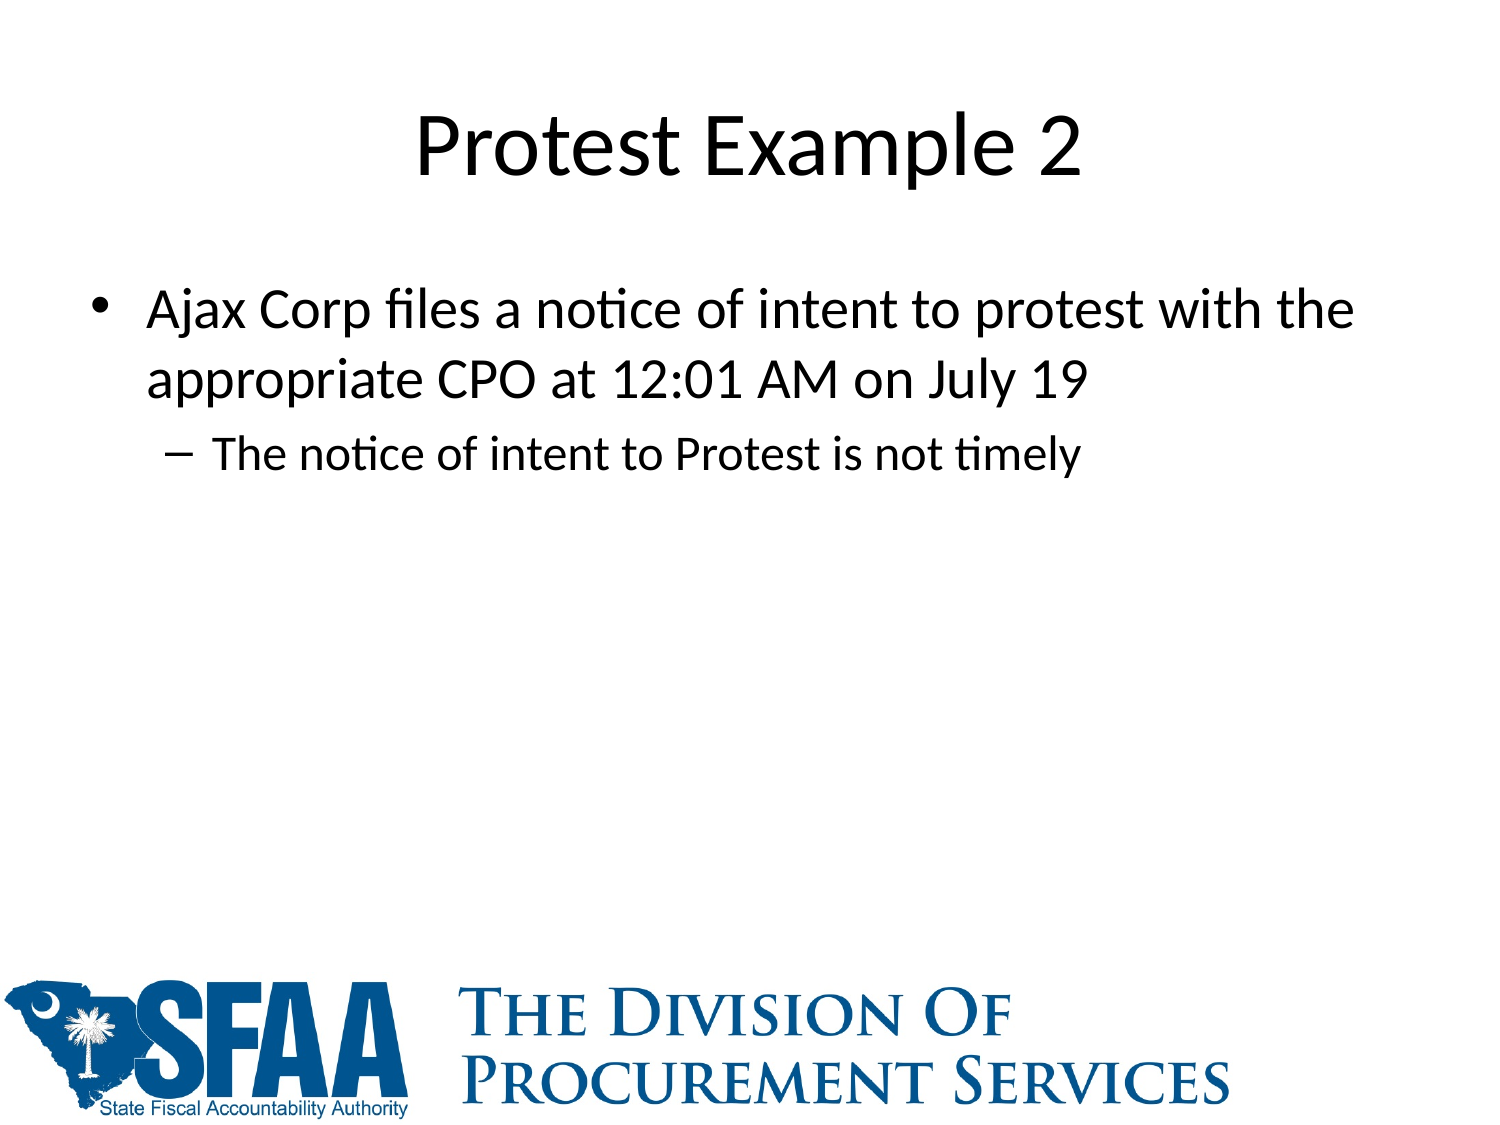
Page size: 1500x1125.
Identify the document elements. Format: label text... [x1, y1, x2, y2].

title Protest Example 2 [75, 45, 1425, 233]
picture [0, 972, 1500, 1124]
list Ajax Corp files a notice of intent to protest with the appropriate CPO at 12:01 AM on July 19 The notice of intent to Protest is not timely [75, 262, 1425, 1005]
